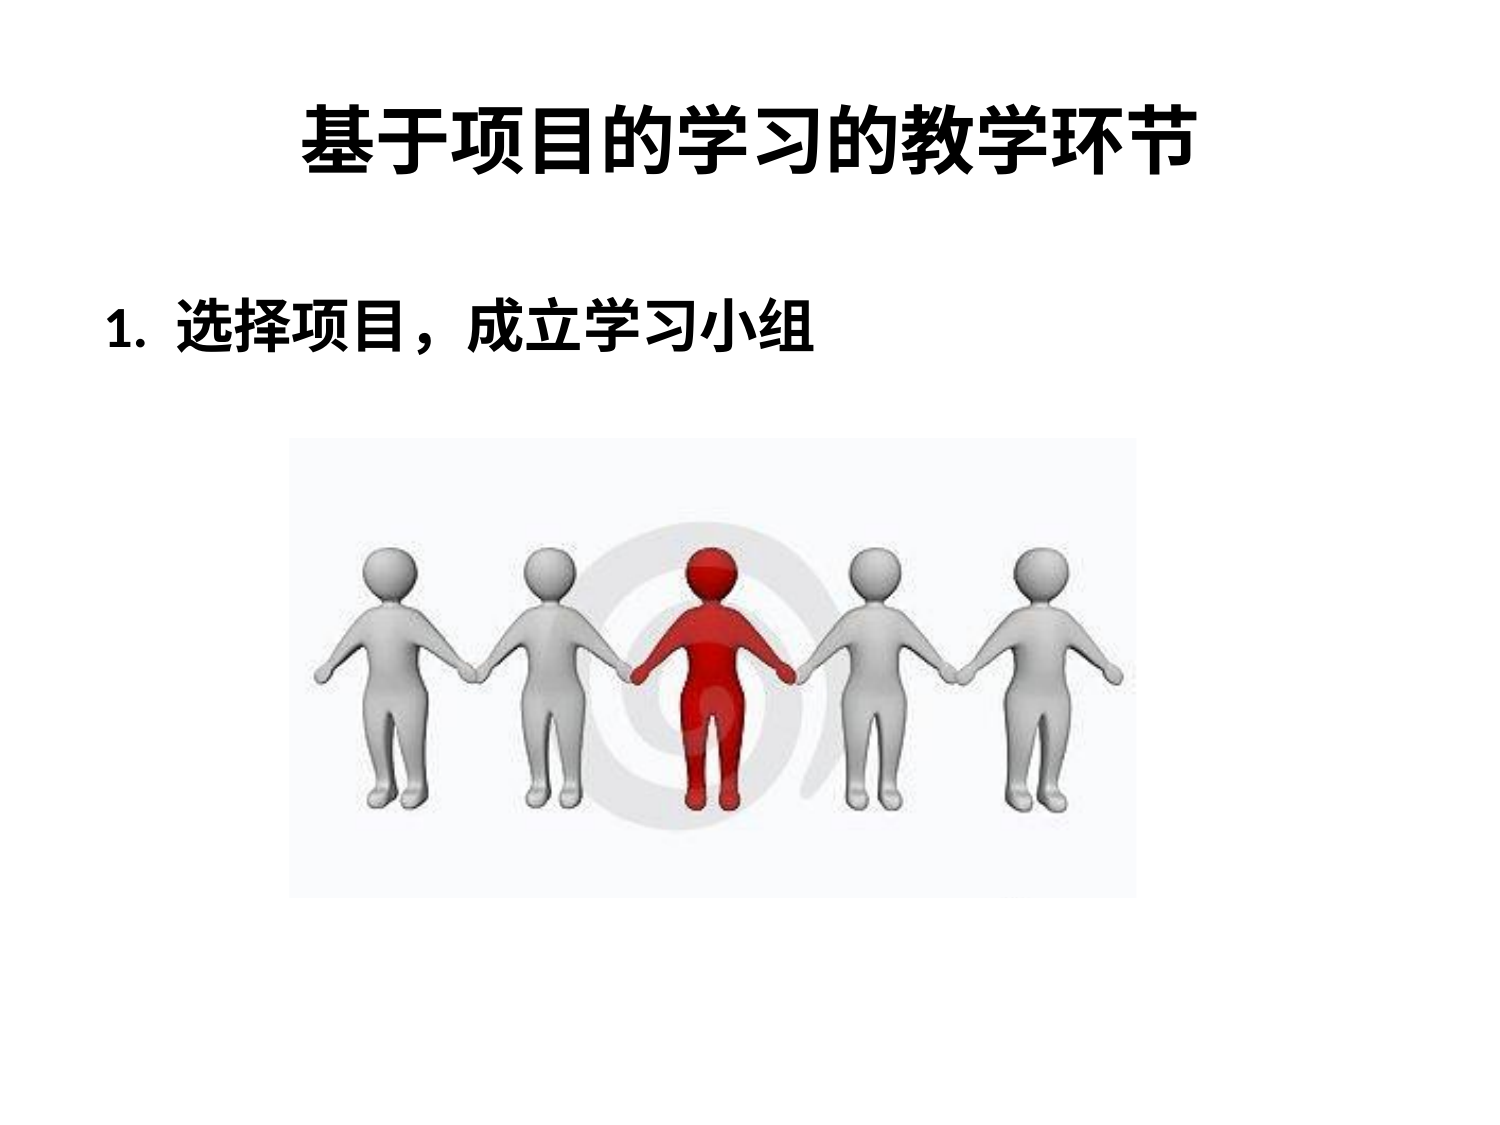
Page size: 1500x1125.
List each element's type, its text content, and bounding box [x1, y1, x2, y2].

text_box 1. 选择项目，成立学习小组 [88, 282, 1388, 437]
title 基于项目的学习的教学环节 [75, 45, 1425, 233]
picture [289, 438, 1137, 898]
